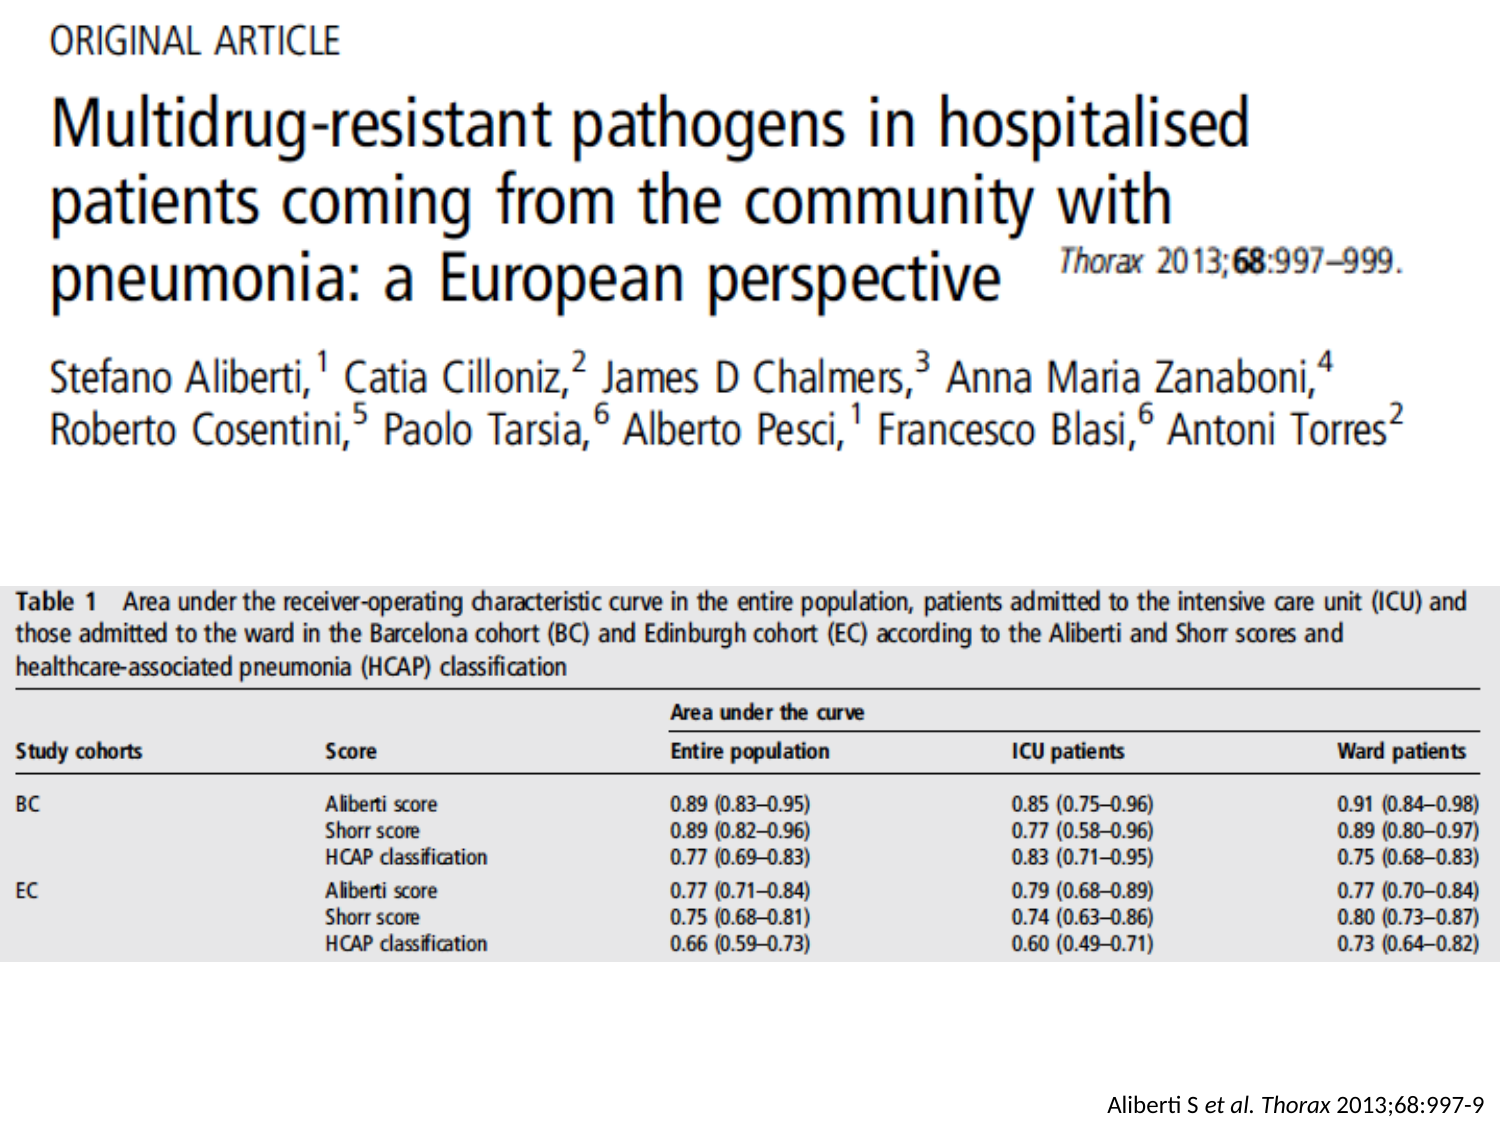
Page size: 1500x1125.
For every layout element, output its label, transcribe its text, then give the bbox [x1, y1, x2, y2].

picture [0, 585, 1500, 962]
picture [29, 1, 1424, 467]
text_box Aliberti S et al. Thorax 2013;68:997-9 [1092, 1081, 1500, 1125]
